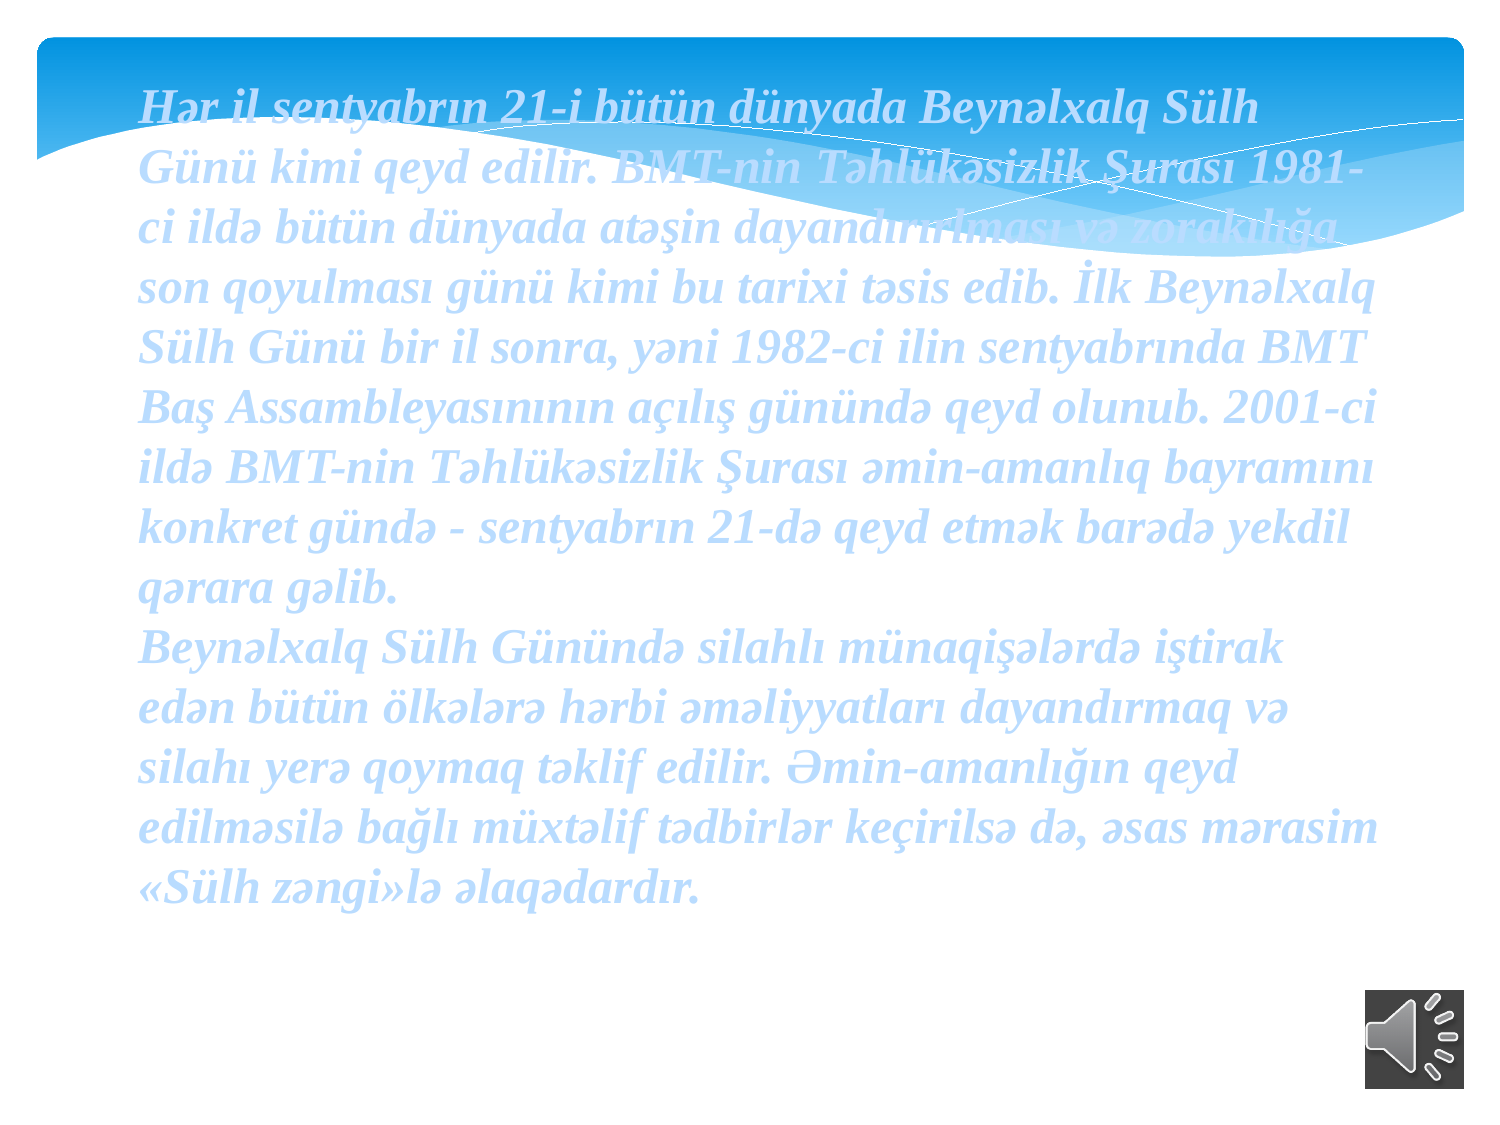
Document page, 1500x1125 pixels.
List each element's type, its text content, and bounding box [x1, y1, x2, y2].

text_box Hər il sentyabrın 21-i bütün dünyada Beynəlxalq Sülh Günü kimi qeyd edilir. BMT-nin Təhlükəsizlik Şurası 1981-ci ildə bütün dünyada atəşin dayandırırlması və zorakılığa son qoyulması günü kimi bu tarixi təsis edib. İlk Beynəlxalq Sülh Günü bir il sonra, yəni 1982-ci ilin sentyabrında BMT Baş Assambleyasınının açılış günündə qeyd olunub. 2001-ci ildə BMT-nin Təhlükəsizlik Şurası əmin-amanlıq bayramını konkret gündə - sentyabrın 21-də qeyd etmək barədə yekdil qərara gəlib. Beynəlxalq Sülh Günündə silahlı münaqişələrdə iştirak edən bütün ölkələrə hərbi əməliyyatları dayandırmaq və silahı yerə qoymaq təklif edilir. Əmin-amanlığın qeyd edilməsilə bağlı müxtəlif tədbirlər keçirilsə də, əsas mərasim «Sülh zəngi»lə əlaqədardır. [123, 66, 1400, 922]
picture [1364, 989, 1465, 1090]
